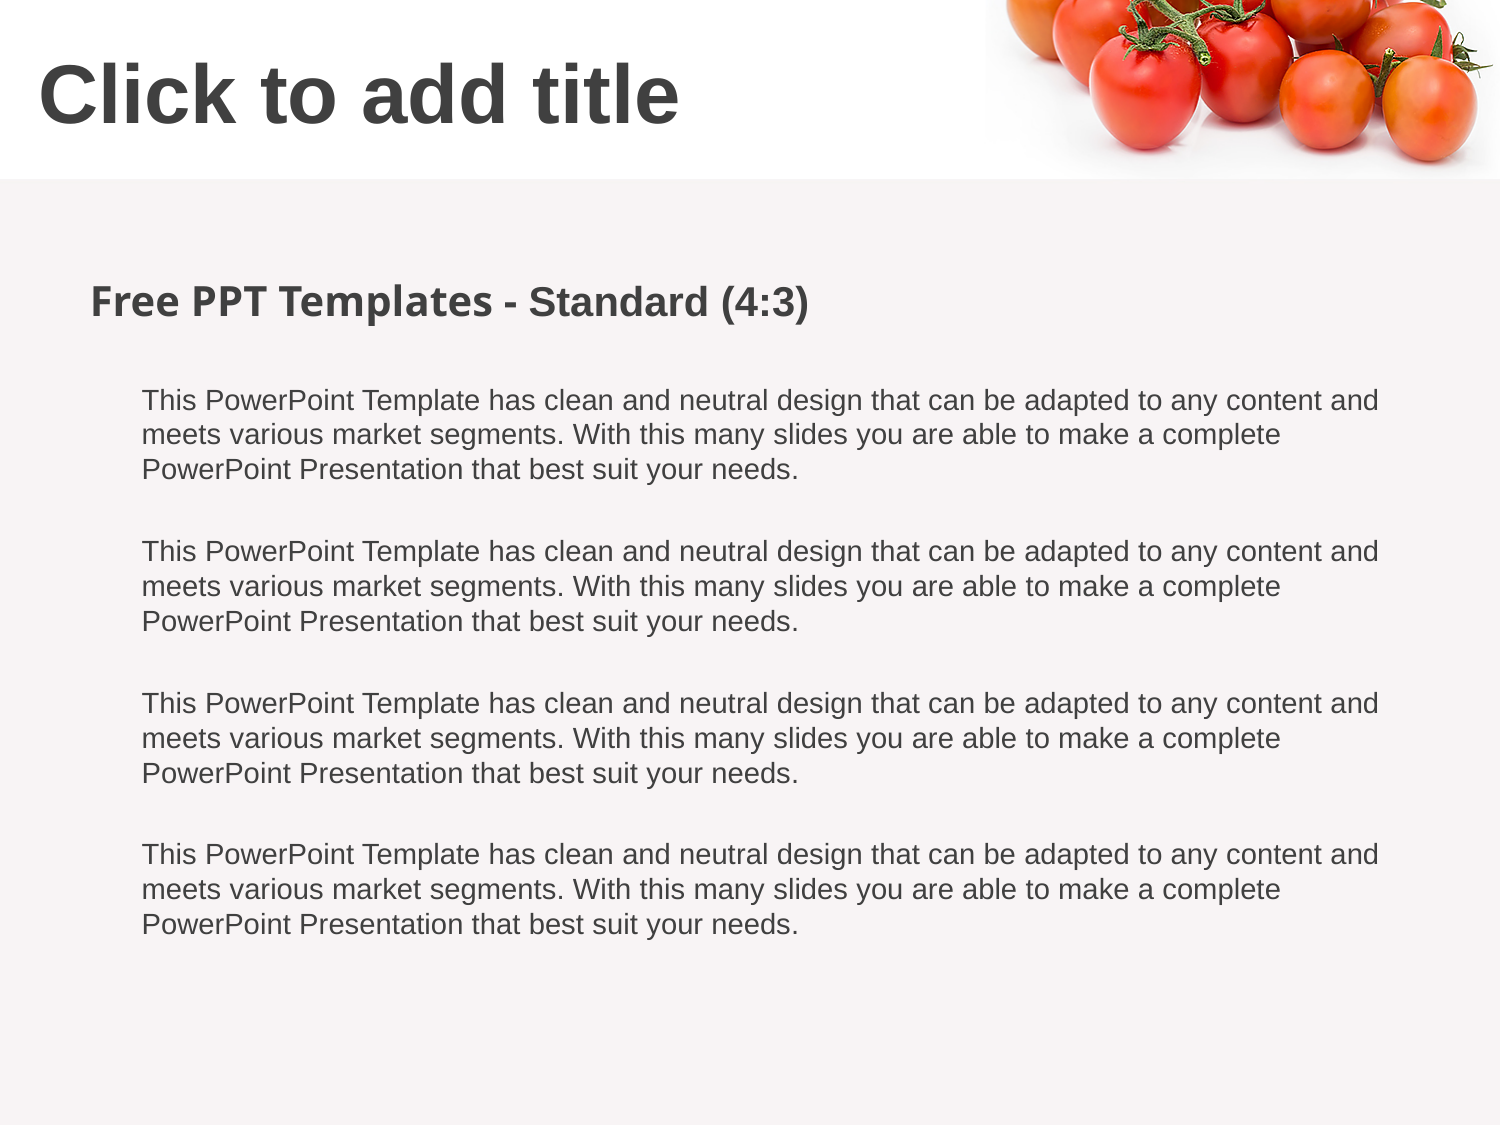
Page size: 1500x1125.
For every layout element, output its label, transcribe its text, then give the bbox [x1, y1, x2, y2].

list Free PPT Templates - Standard (4:3) [75, 262, 1425, 339]
title Click to add title [0, 2, 1500, 179]
list This PowerPoint Template has clean and neutral design that can be adapted to any content and meets various market segments. With this many slides you are able to make a complete PowerPoint Presentation that best suit your needs. This PowerPoint Template has clean and neutral design that can be adapted to any content and meets various market segments. With this many slides you are able to make a complete PowerPoint Presentation that best suit your needs. This PowerPoint Template has clean and neutral design that can be adapted to any content and meets various market segments. With this many slides you are able to make a complete PowerPoint Presentation that best suit your needs. This PowerPoint Template has clean and neutral design that can be adapted to any content and meets various market segments. With this many slides you are able to make a complete PowerPoint Presentation that best suit your needs. [76, 373, 1427, 965]
picture [0, 179, 1500, 1125]
